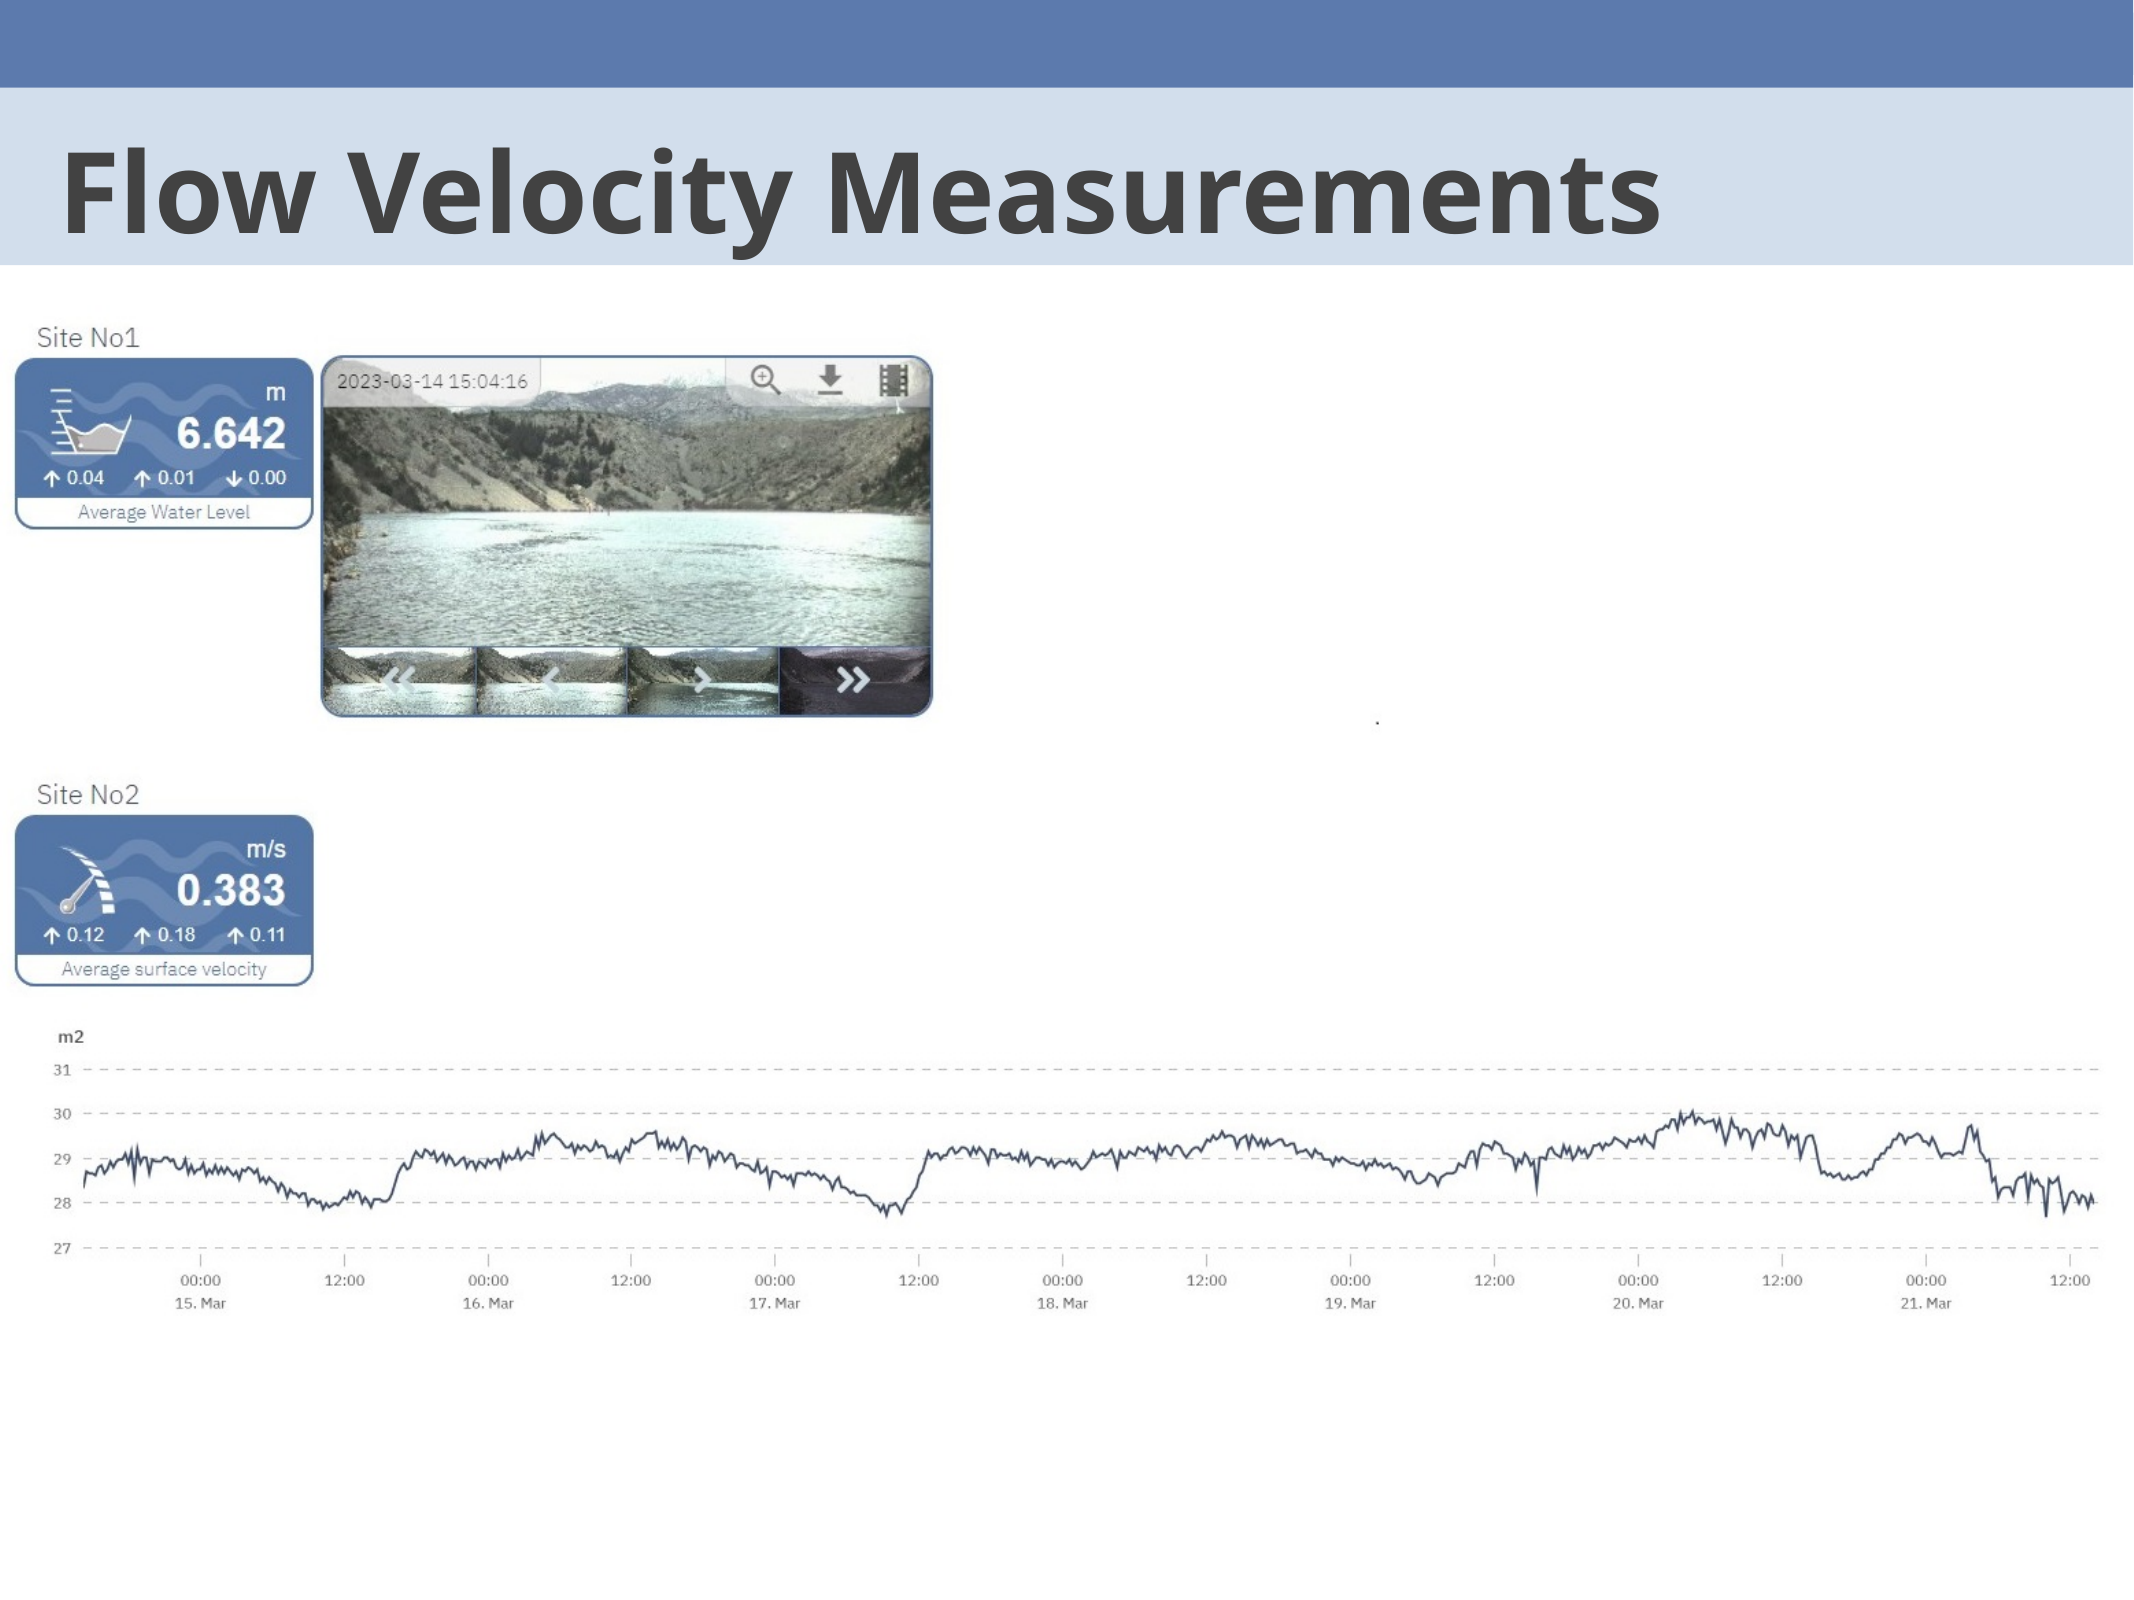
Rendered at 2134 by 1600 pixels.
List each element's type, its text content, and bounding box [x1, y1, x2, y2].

picture [0, 284, 2134, 1316]
text_box Flow Velocity Measurements [50, 112, 2032, 265]
text_box [0, 88, 2134, 266]
text_box [0, 0, 2134, 88]
